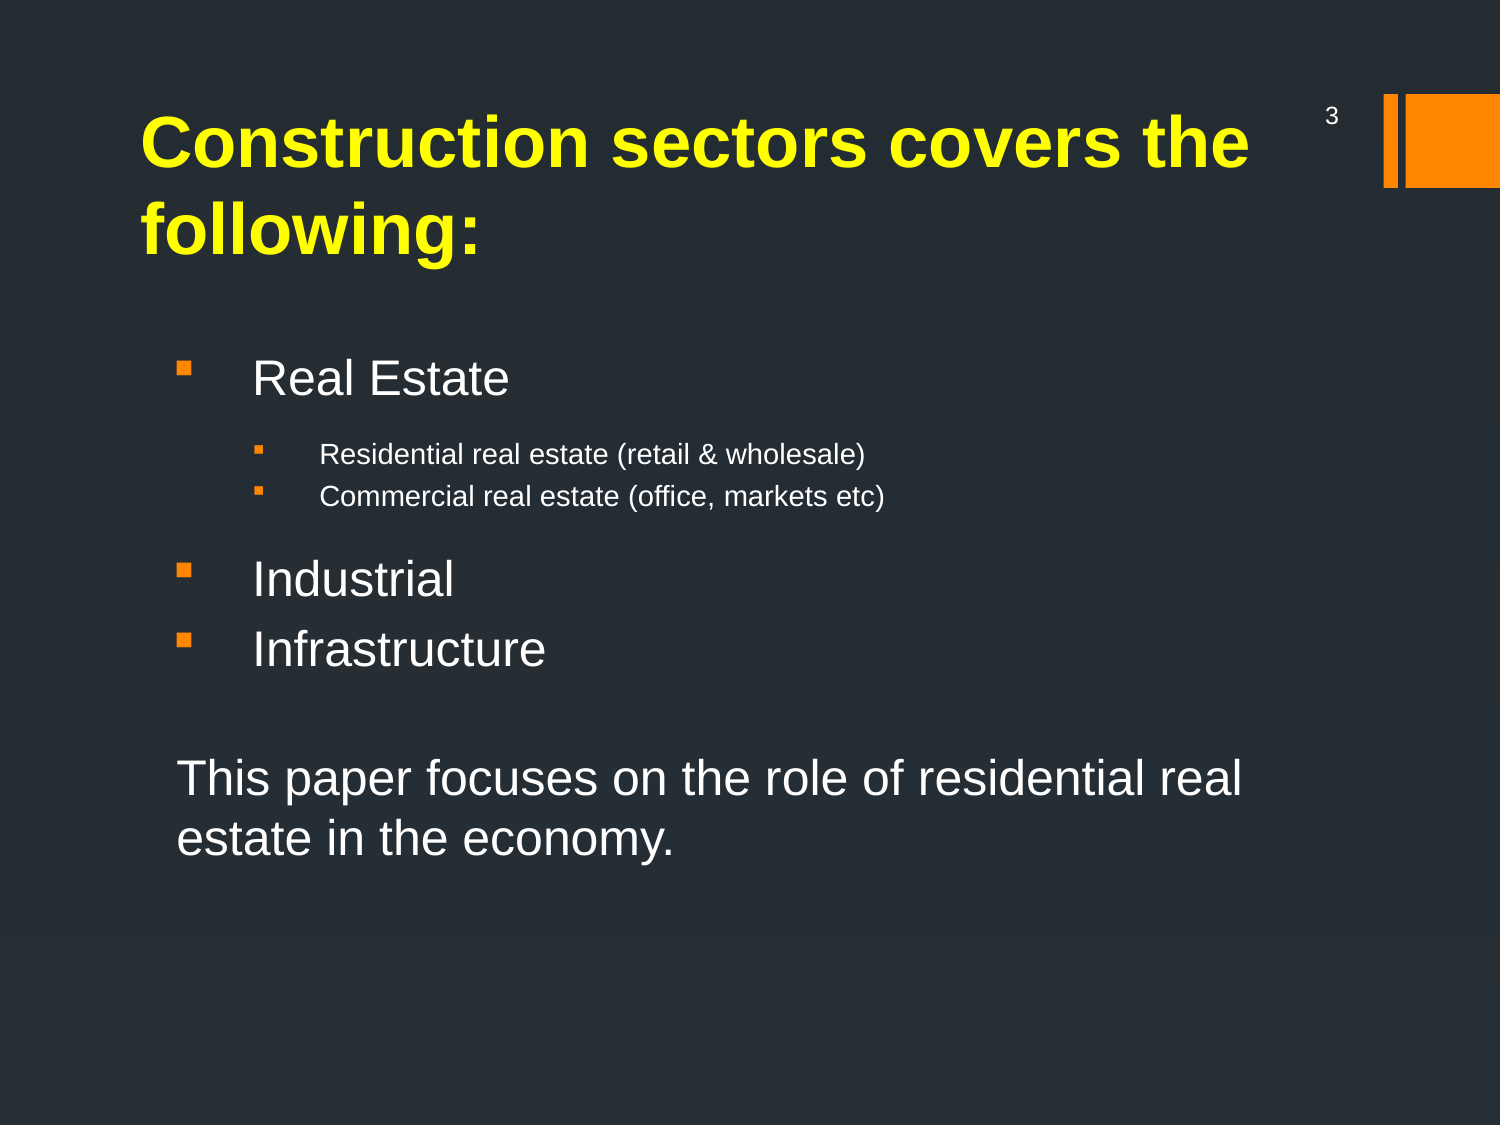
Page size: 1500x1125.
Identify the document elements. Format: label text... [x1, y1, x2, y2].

title Construction sectors covers the following: [125, 87, 1325, 277]
slide_number 3 [1199, 90, 1355, 140]
list Real Estate Residential real estate (retail & wholesale) Commercial real estate (office, markets etc) Industrial Infrastructure This paper focuses on the role of residential real estate in the economy. [150, 337, 1350, 975]
